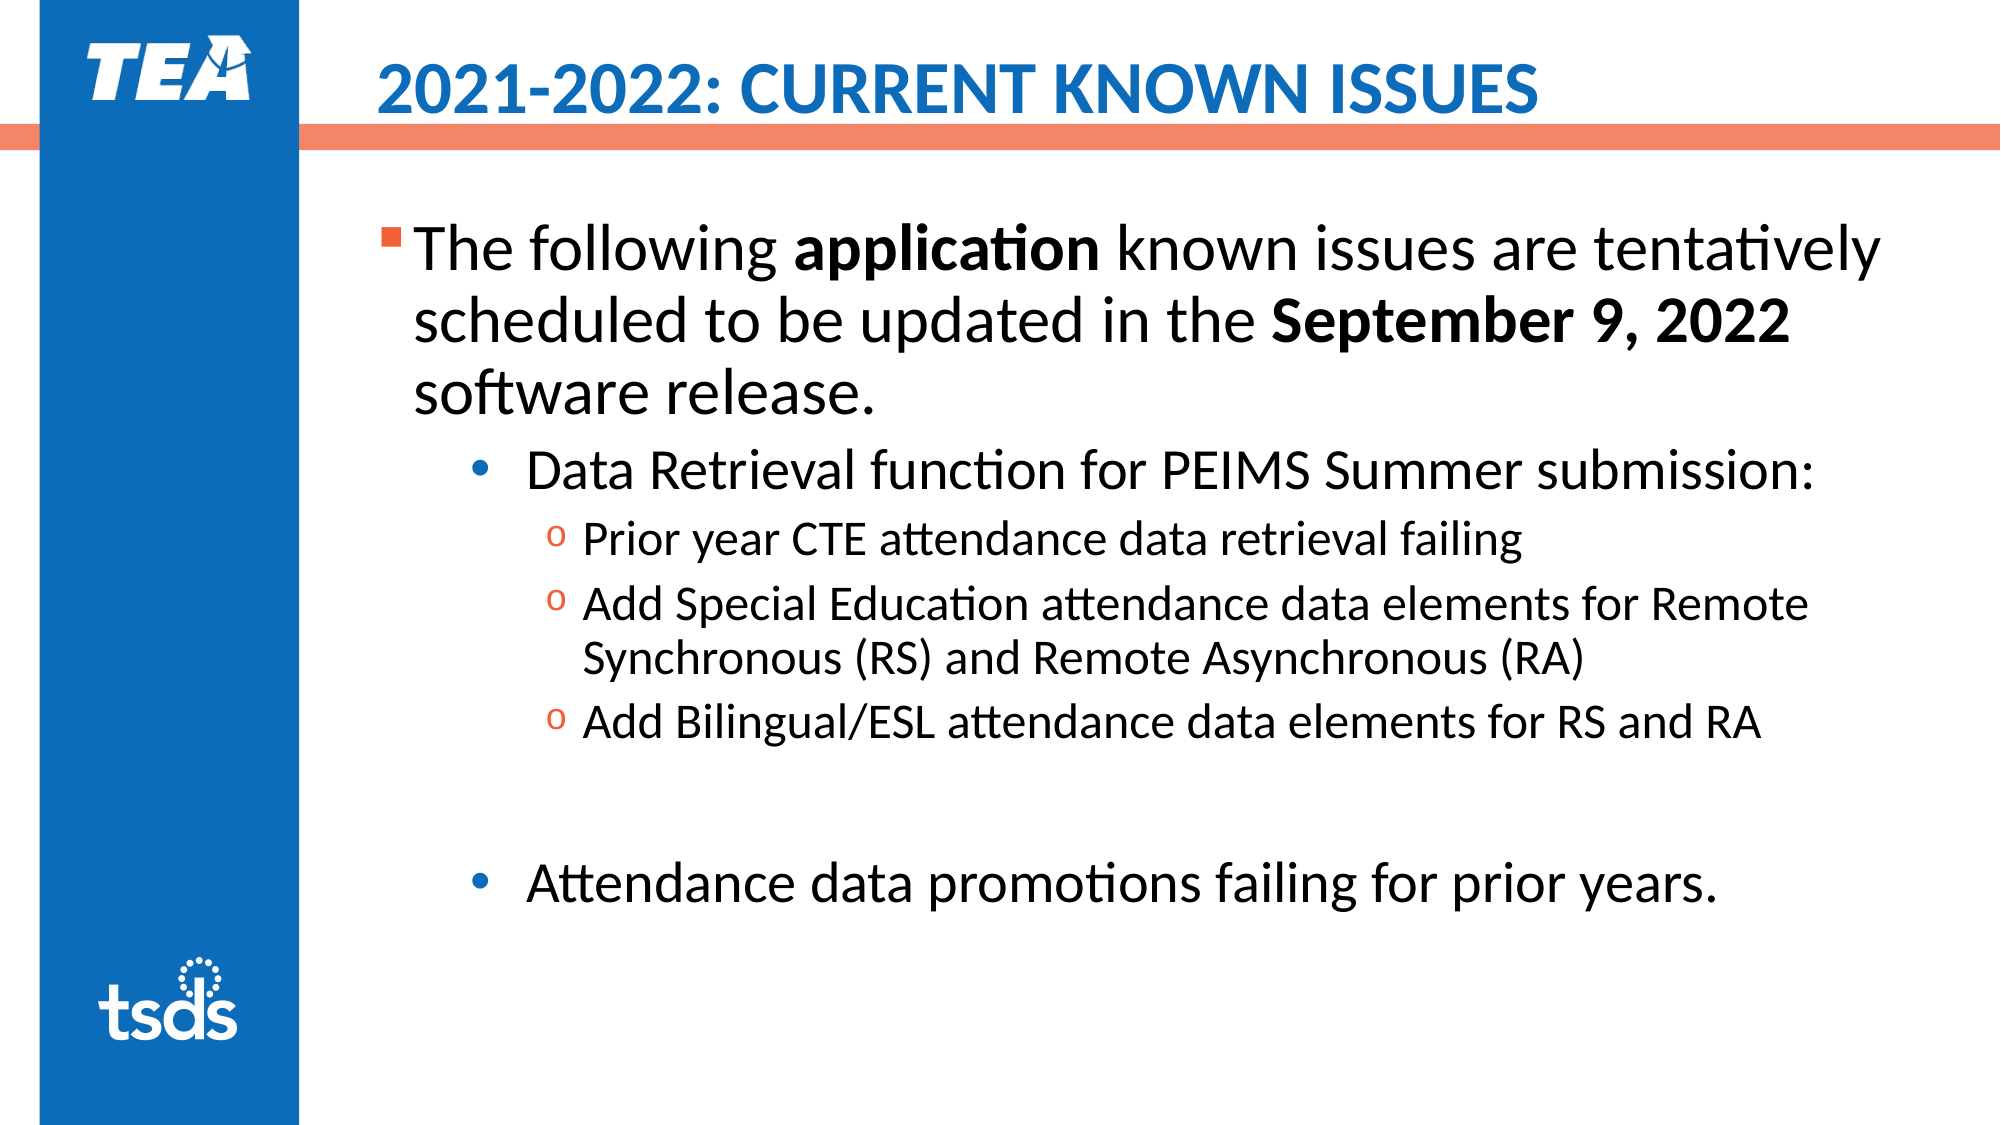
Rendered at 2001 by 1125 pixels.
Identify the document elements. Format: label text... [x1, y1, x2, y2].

picture [86, 34, 251, 100]
picture [98, 957, 241, 1045]
title 2021-2022: CURRENT KNOWN ISSUES [361, 27, 1941, 151]
list The following application known issues are tentatively scheduled to be updated in the September 9, 2022 software release. Data Retrieval function for PEIMS Summer submission: Prior year CTE attendance data retrieval failing Add Special Education attendance data elements for Remote Synchronous (RS) and Remote Asynchronous (RA) Add Bilingual/ESL attendance data elements for RS and RA Attendance data promotions failing for prior years. [361, 205, 1910, 1061]
